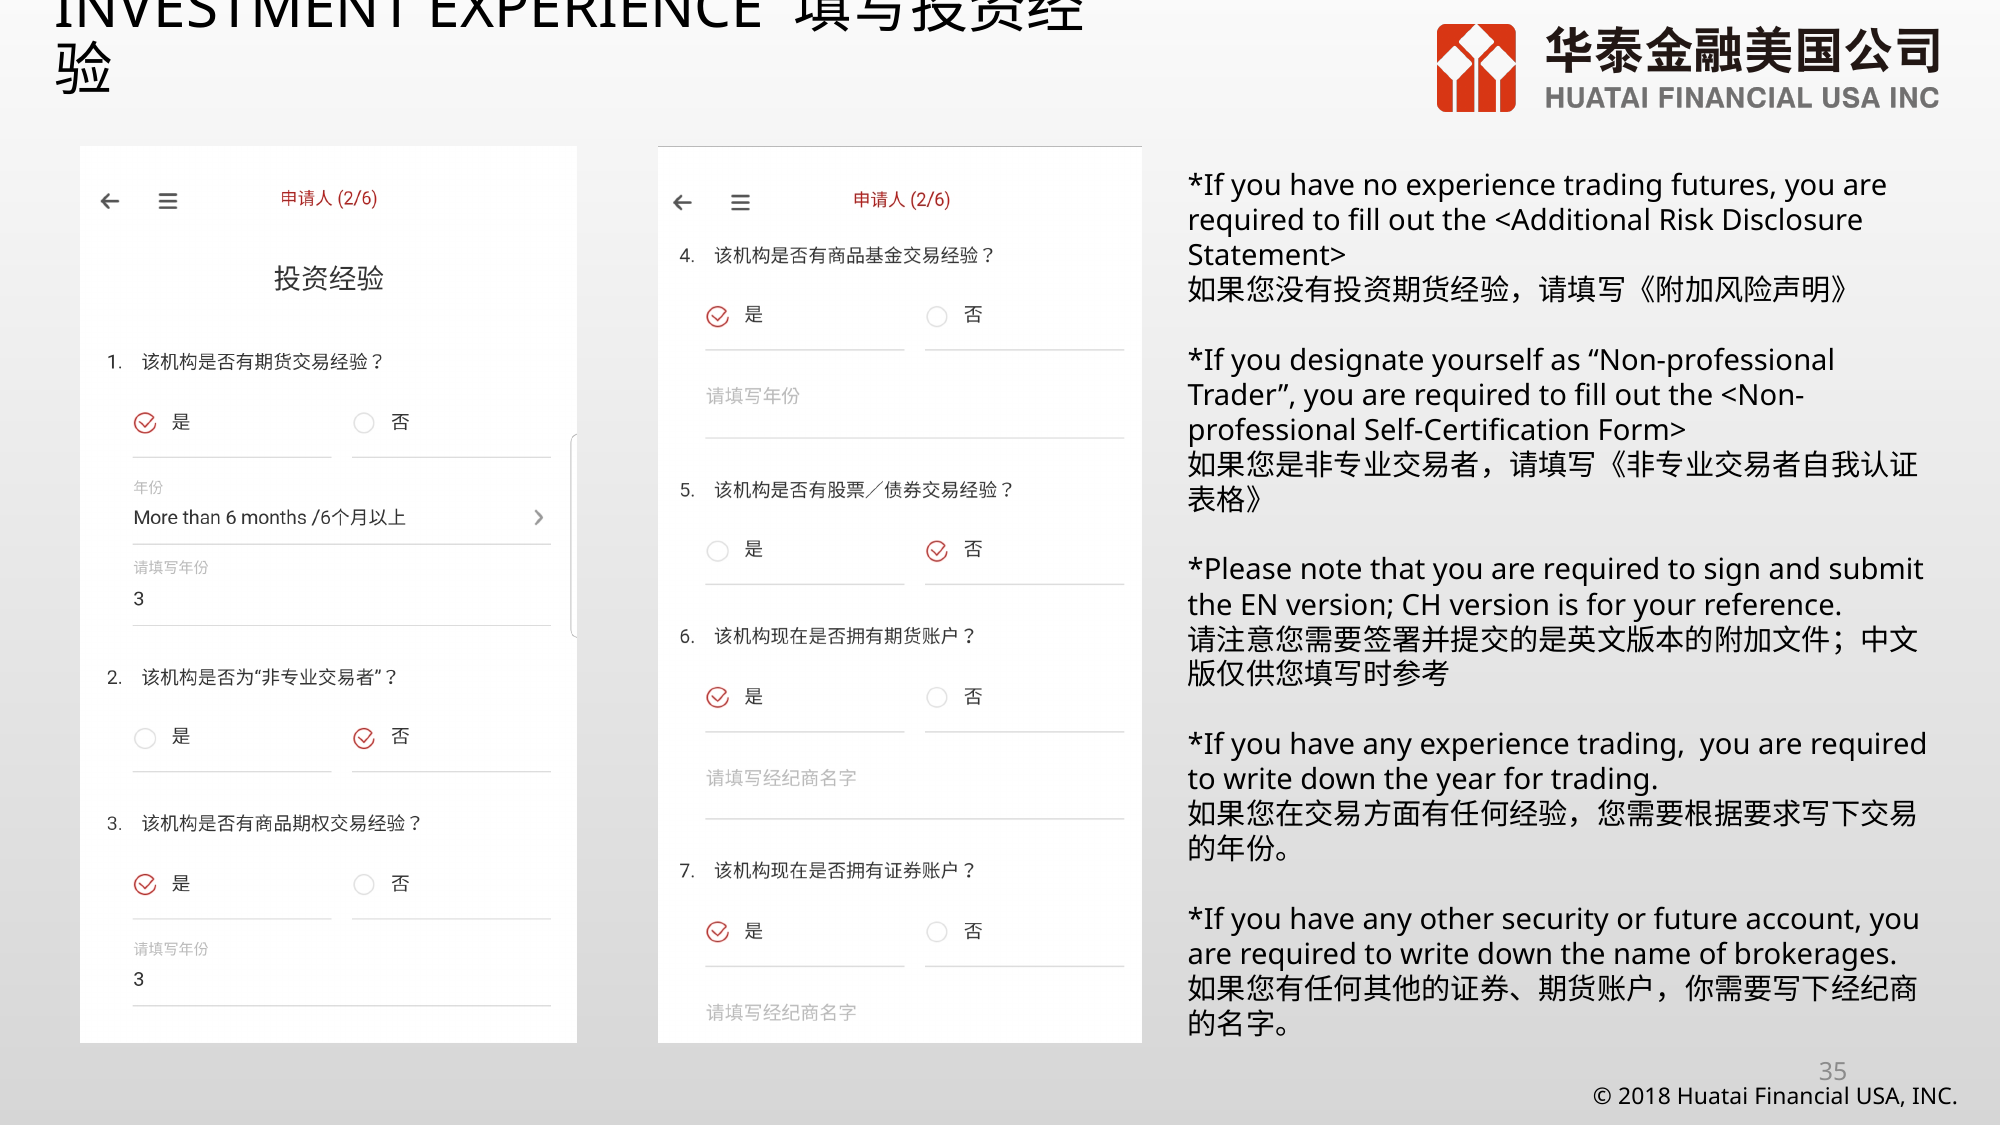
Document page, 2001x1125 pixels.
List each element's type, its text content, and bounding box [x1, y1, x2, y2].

picture [80, 146, 577, 1043]
text_box Investment experience 填写投资经验 [39, 21, 1114, 111]
text_box © 2018 Huatai Financial USA, INC. [1557, 1082, 1995, 1109]
text_box *If you have no experience trading futures, you are required to fill out the <Additional Risk Disclosure Statement> 如果您没有投资期货经验，请填写《附加风险声明》 *If you designate yourself as “Non-professional Trader”, you are required to fill out the <Non-professional Self-Certification Form> 如果您是非专业交易者，请填写《非专业交易者自我认证表格》 *Please note that you are required to sign and submit the EN version; CH version is for your reference. 请注意您需要签署并提交的是英文版本的附加文件；中文版仅供您填写时参考 *If you have any experience trading, you are required to write down the year for trading. 如果您在交易方面有任何经验，您需要根据要求写下交易的年份。 *If you have any other security or future account, you are required to write down the name of brokerages. 如果您有任何其他的证券、期货账户，你需要写下经纪商的名字。 [1172, 158, 1949, 1048]
slide_number 35 [1412, 1048, 1863, 1103]
picture [658, 146, 1142, 1043]
picture [1437, 24, 1949, 114]
